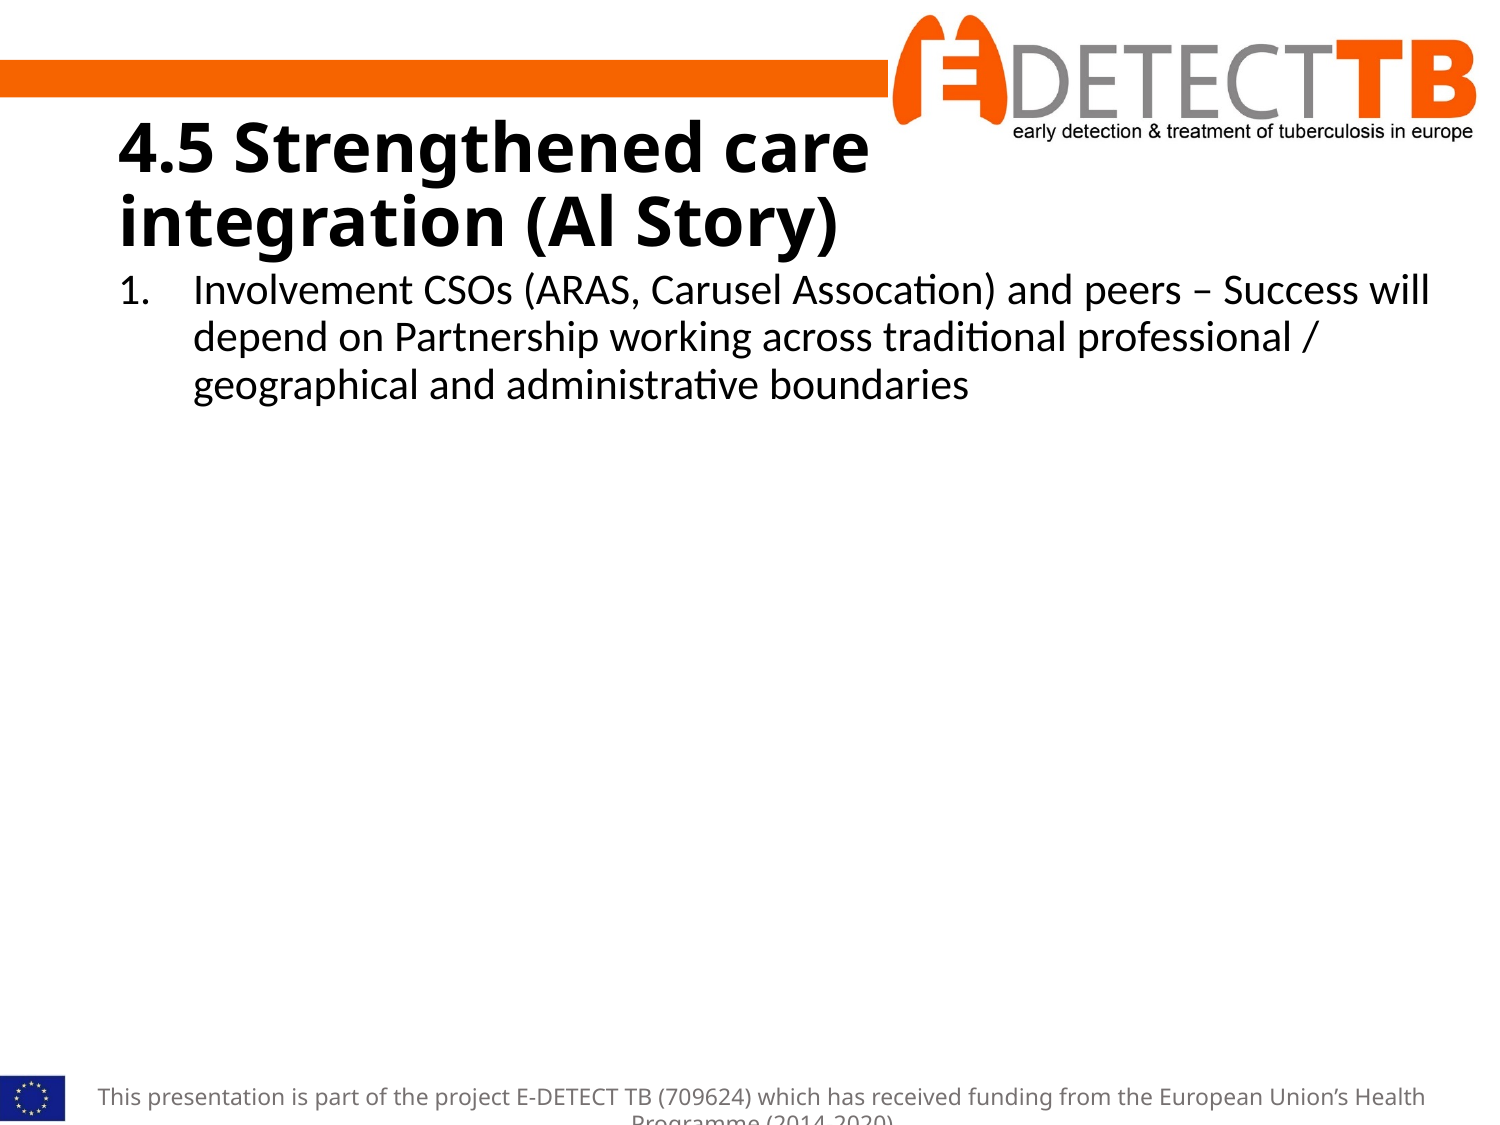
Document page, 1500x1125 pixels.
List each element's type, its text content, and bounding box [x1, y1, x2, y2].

picture [888, 12, 1480, 146]
list Involvement CSOs (ARAS, Carusel Assocation) and peers – Success will depend on Partnership working across traditional professional / geographical and administrative boundaries [103, 259, 1461, 1014]
picture [0, 1074, 66, 1122]
title 4.5 Strengthened care integration (Al Story) [103, 97, 1247, 278]
